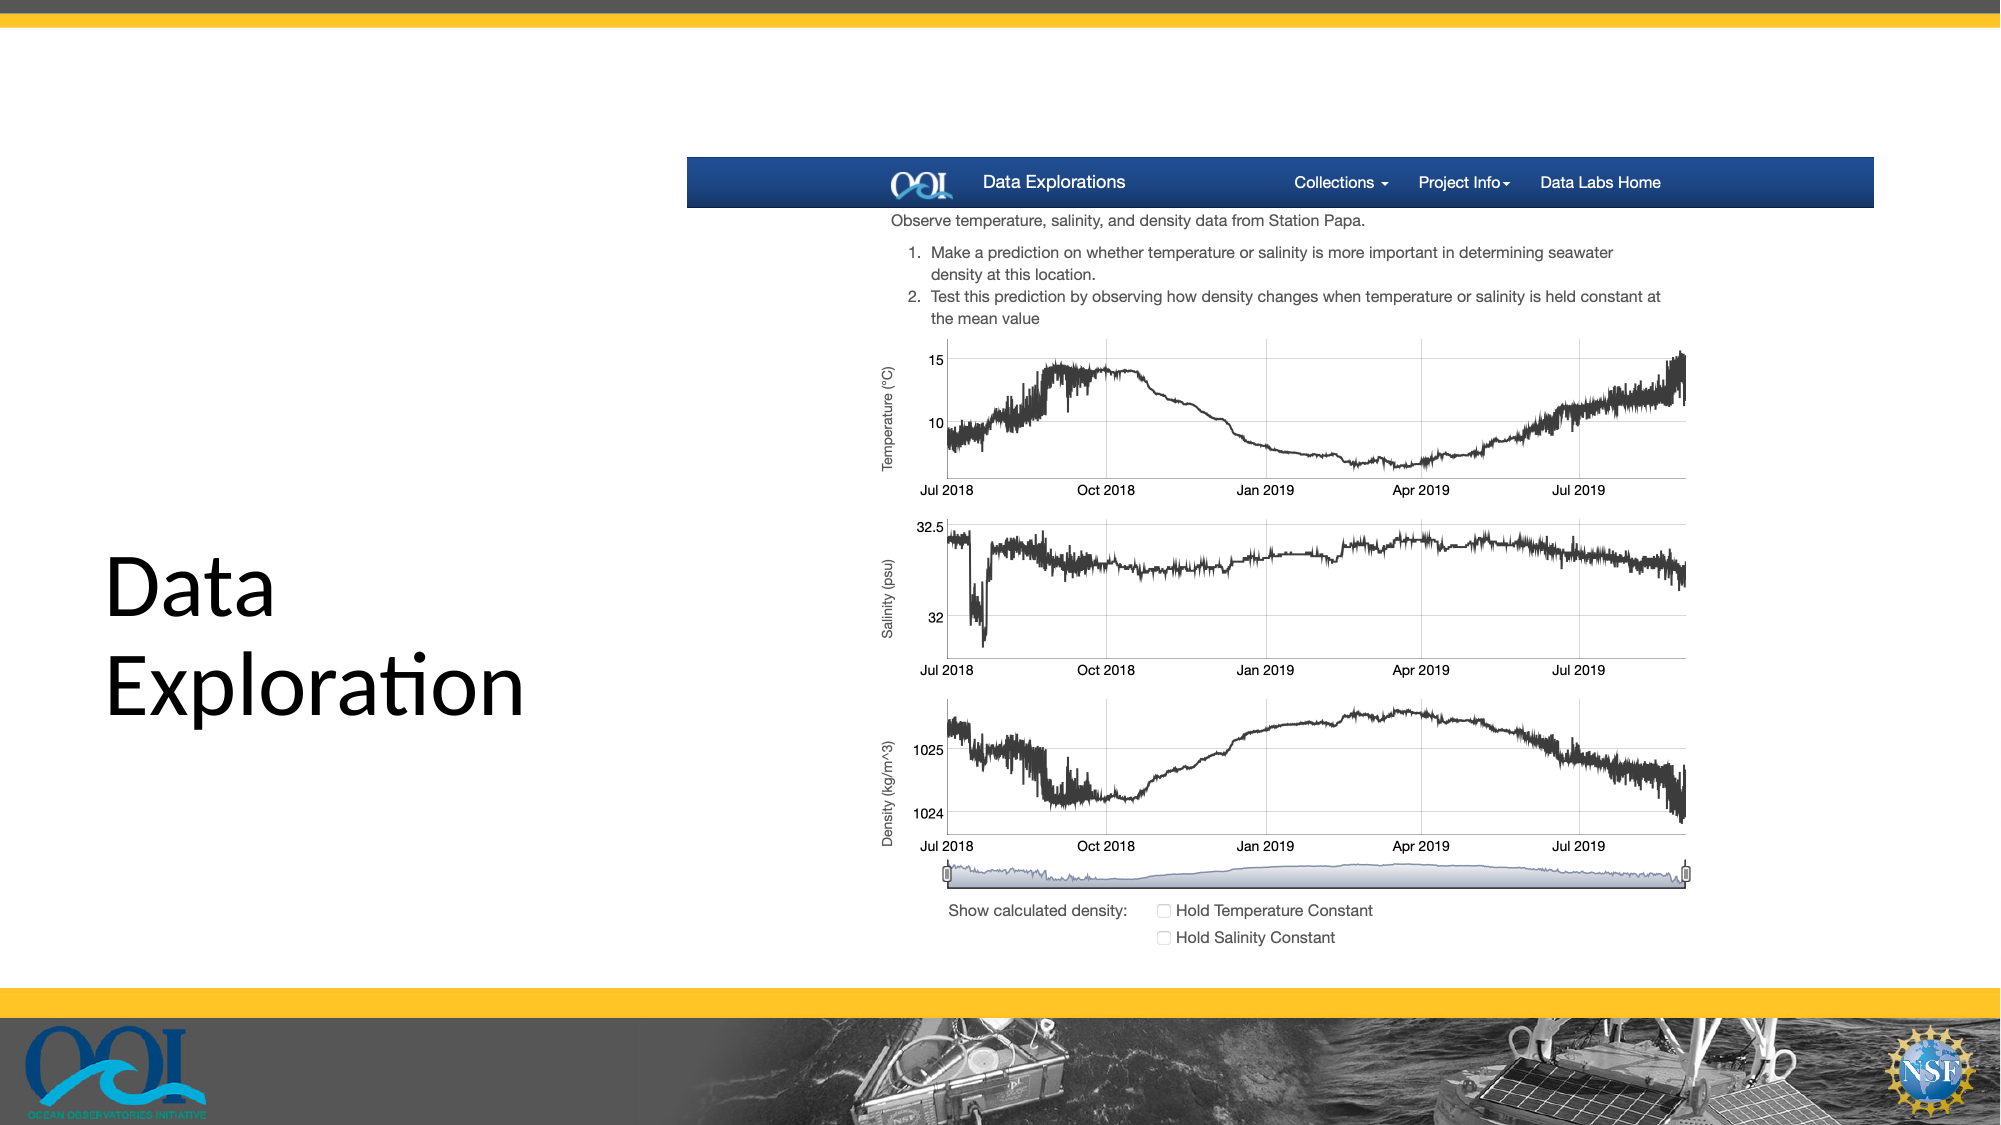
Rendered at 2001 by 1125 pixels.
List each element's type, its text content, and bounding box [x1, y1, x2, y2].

picture [0, 0, 2001, 1125]
title Data Exploration [89, 385, 686, 789]
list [686, 157, 1874, 968]
